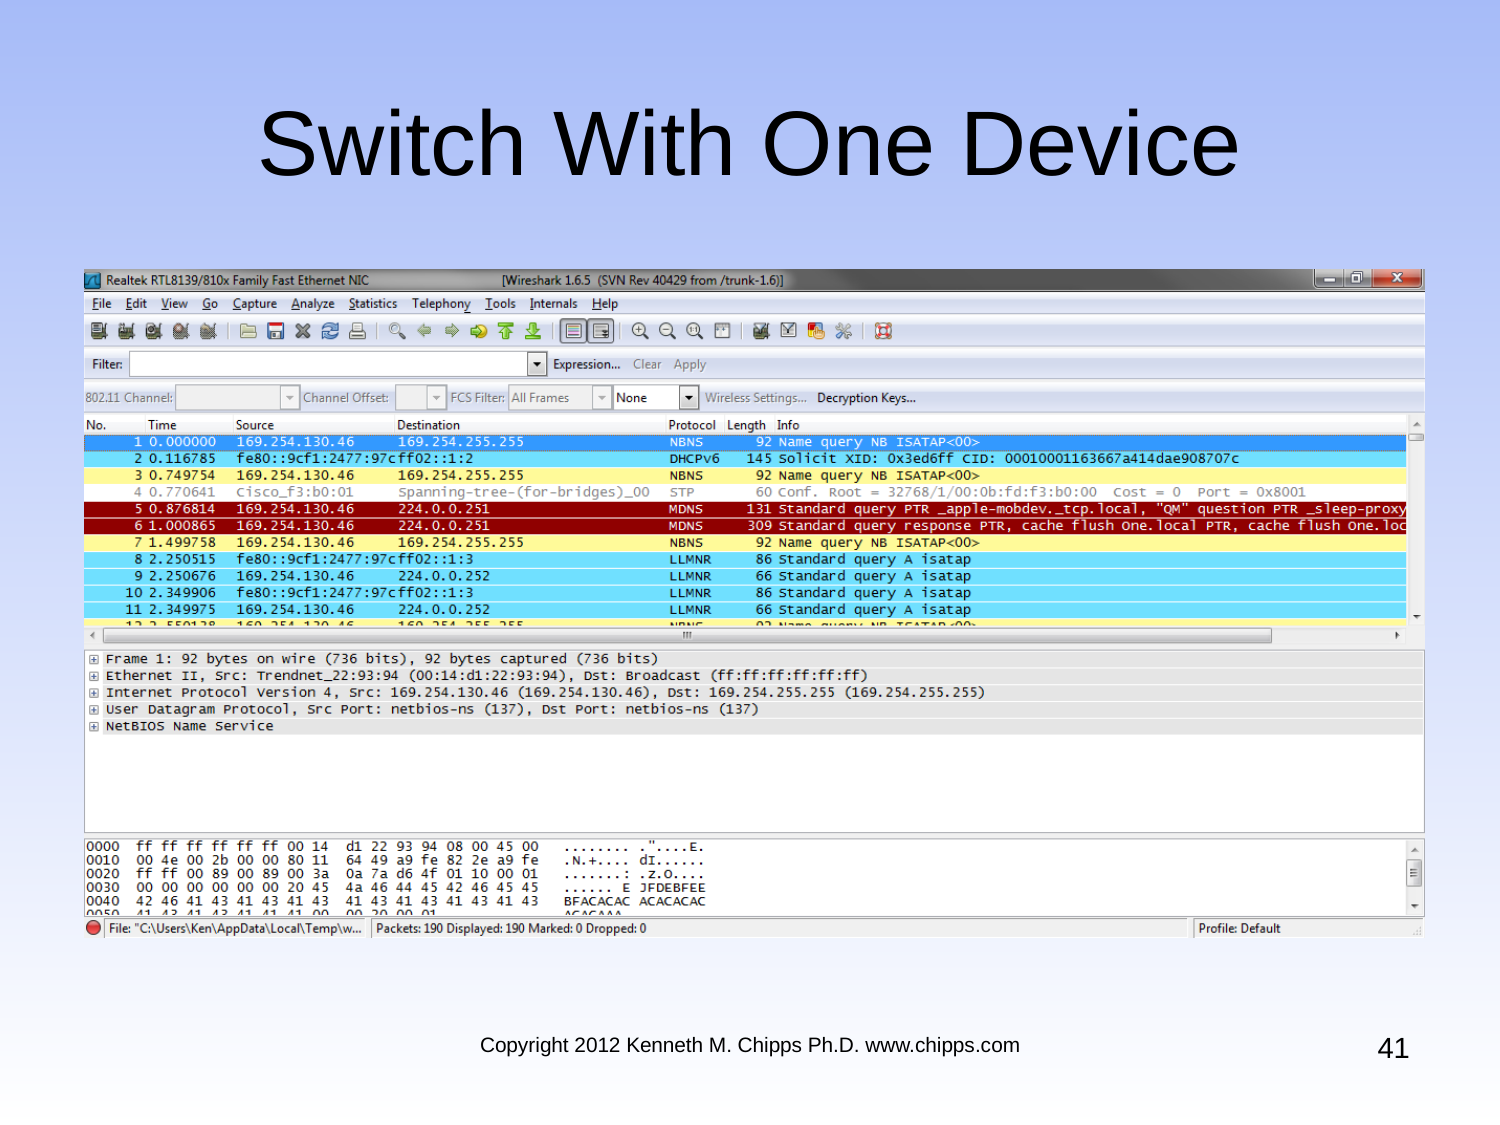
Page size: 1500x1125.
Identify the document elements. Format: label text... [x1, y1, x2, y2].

footer Copyright 2012 Kenneth M. Chipps Ph.D. www.chipps.com [449, 1024, 1051, 1103]
slide_number 41 [1074, 1021, 1426, 1101]
picture [84, 269, 1426, 938]
title Switch With One Device [74, 44, 1426, 233]
